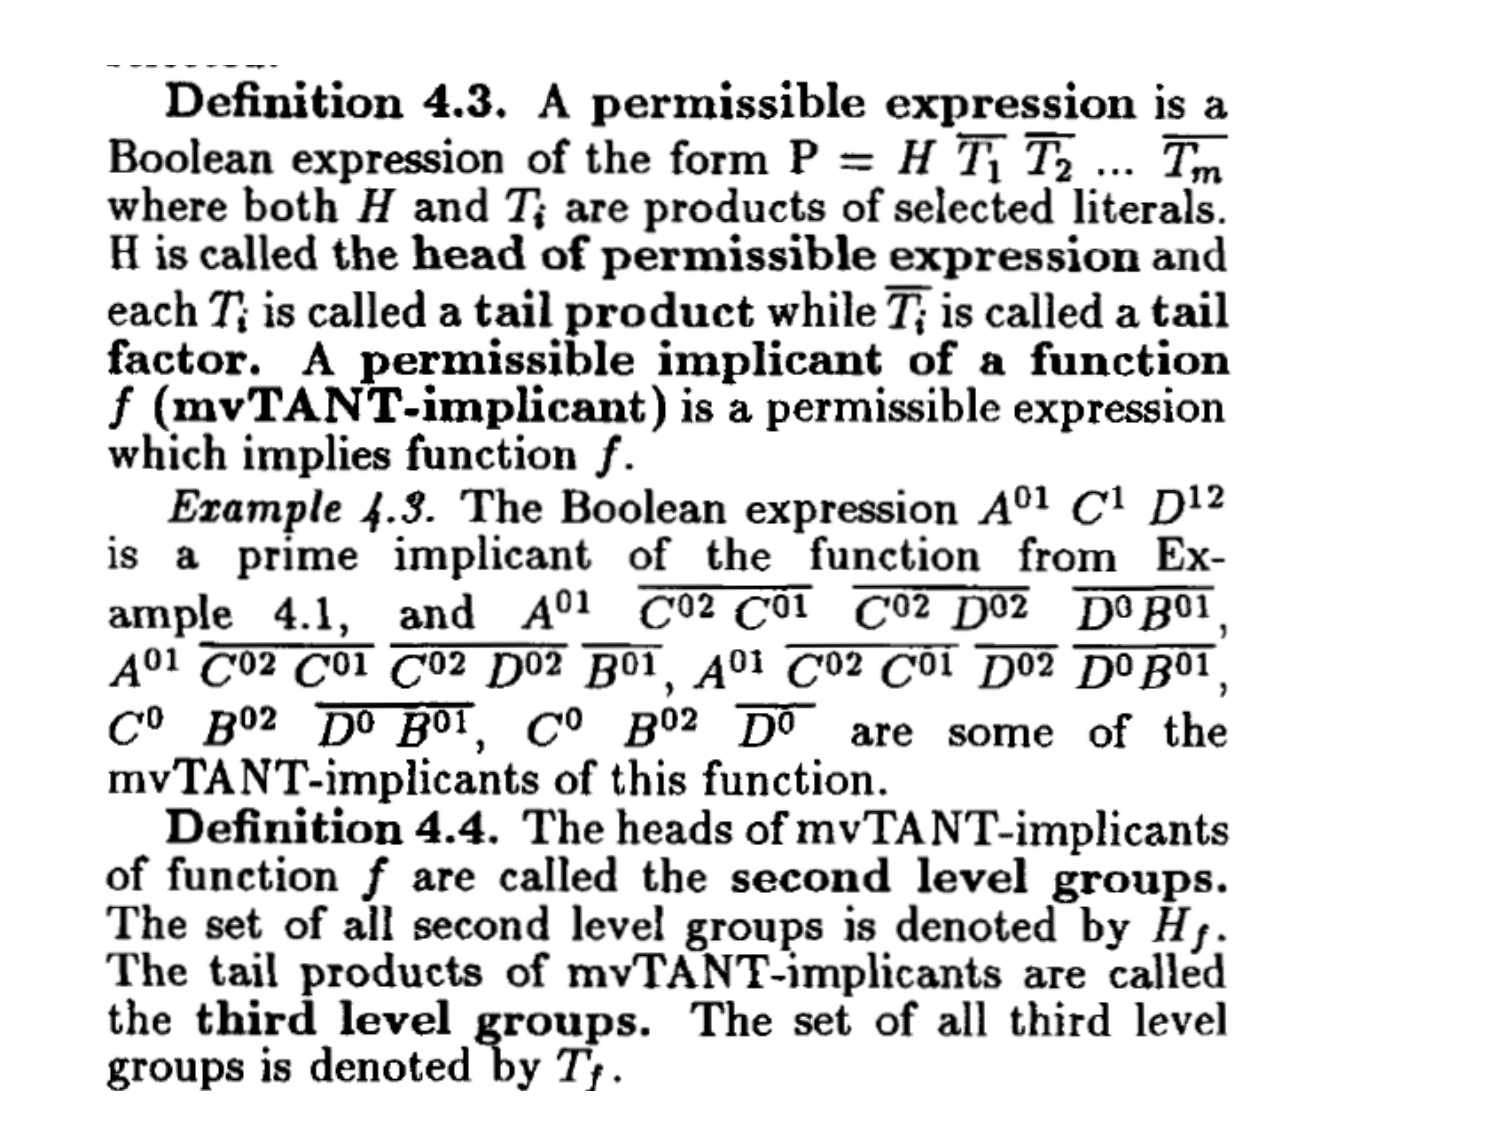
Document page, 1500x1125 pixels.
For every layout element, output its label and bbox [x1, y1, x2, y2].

picture [74, 65, 1263, 1092]
